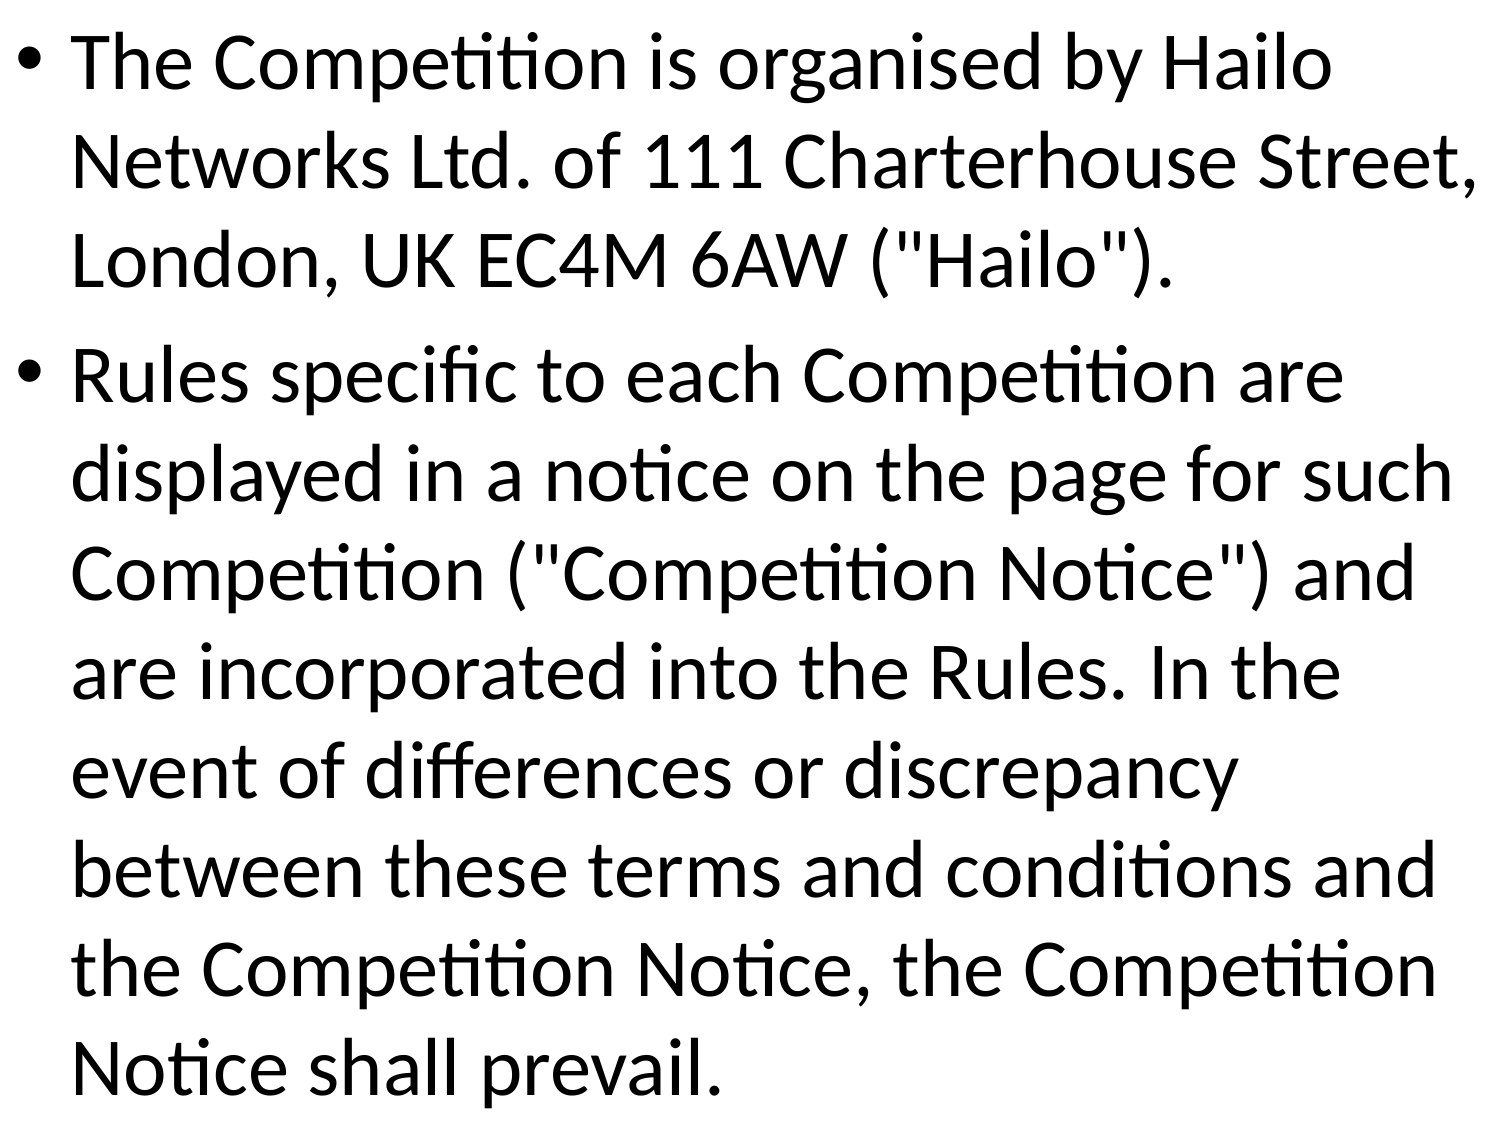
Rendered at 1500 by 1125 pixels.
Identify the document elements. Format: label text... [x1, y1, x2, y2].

list The Competition is organised by Hailo Networks Ltd. of 111 Charterhouse Street, London, UK EC4M 6AW ("Hailo"). Rules specific to each Competition are displayed in a notice on the page for such Competition ("Competition Notice") and are incorporated into the Rules. In the event of differences or discrepancy between these terms and conditions and the Competition Notice, the Competition Notice shall prevail. [0, 0, 1500, 1125]
